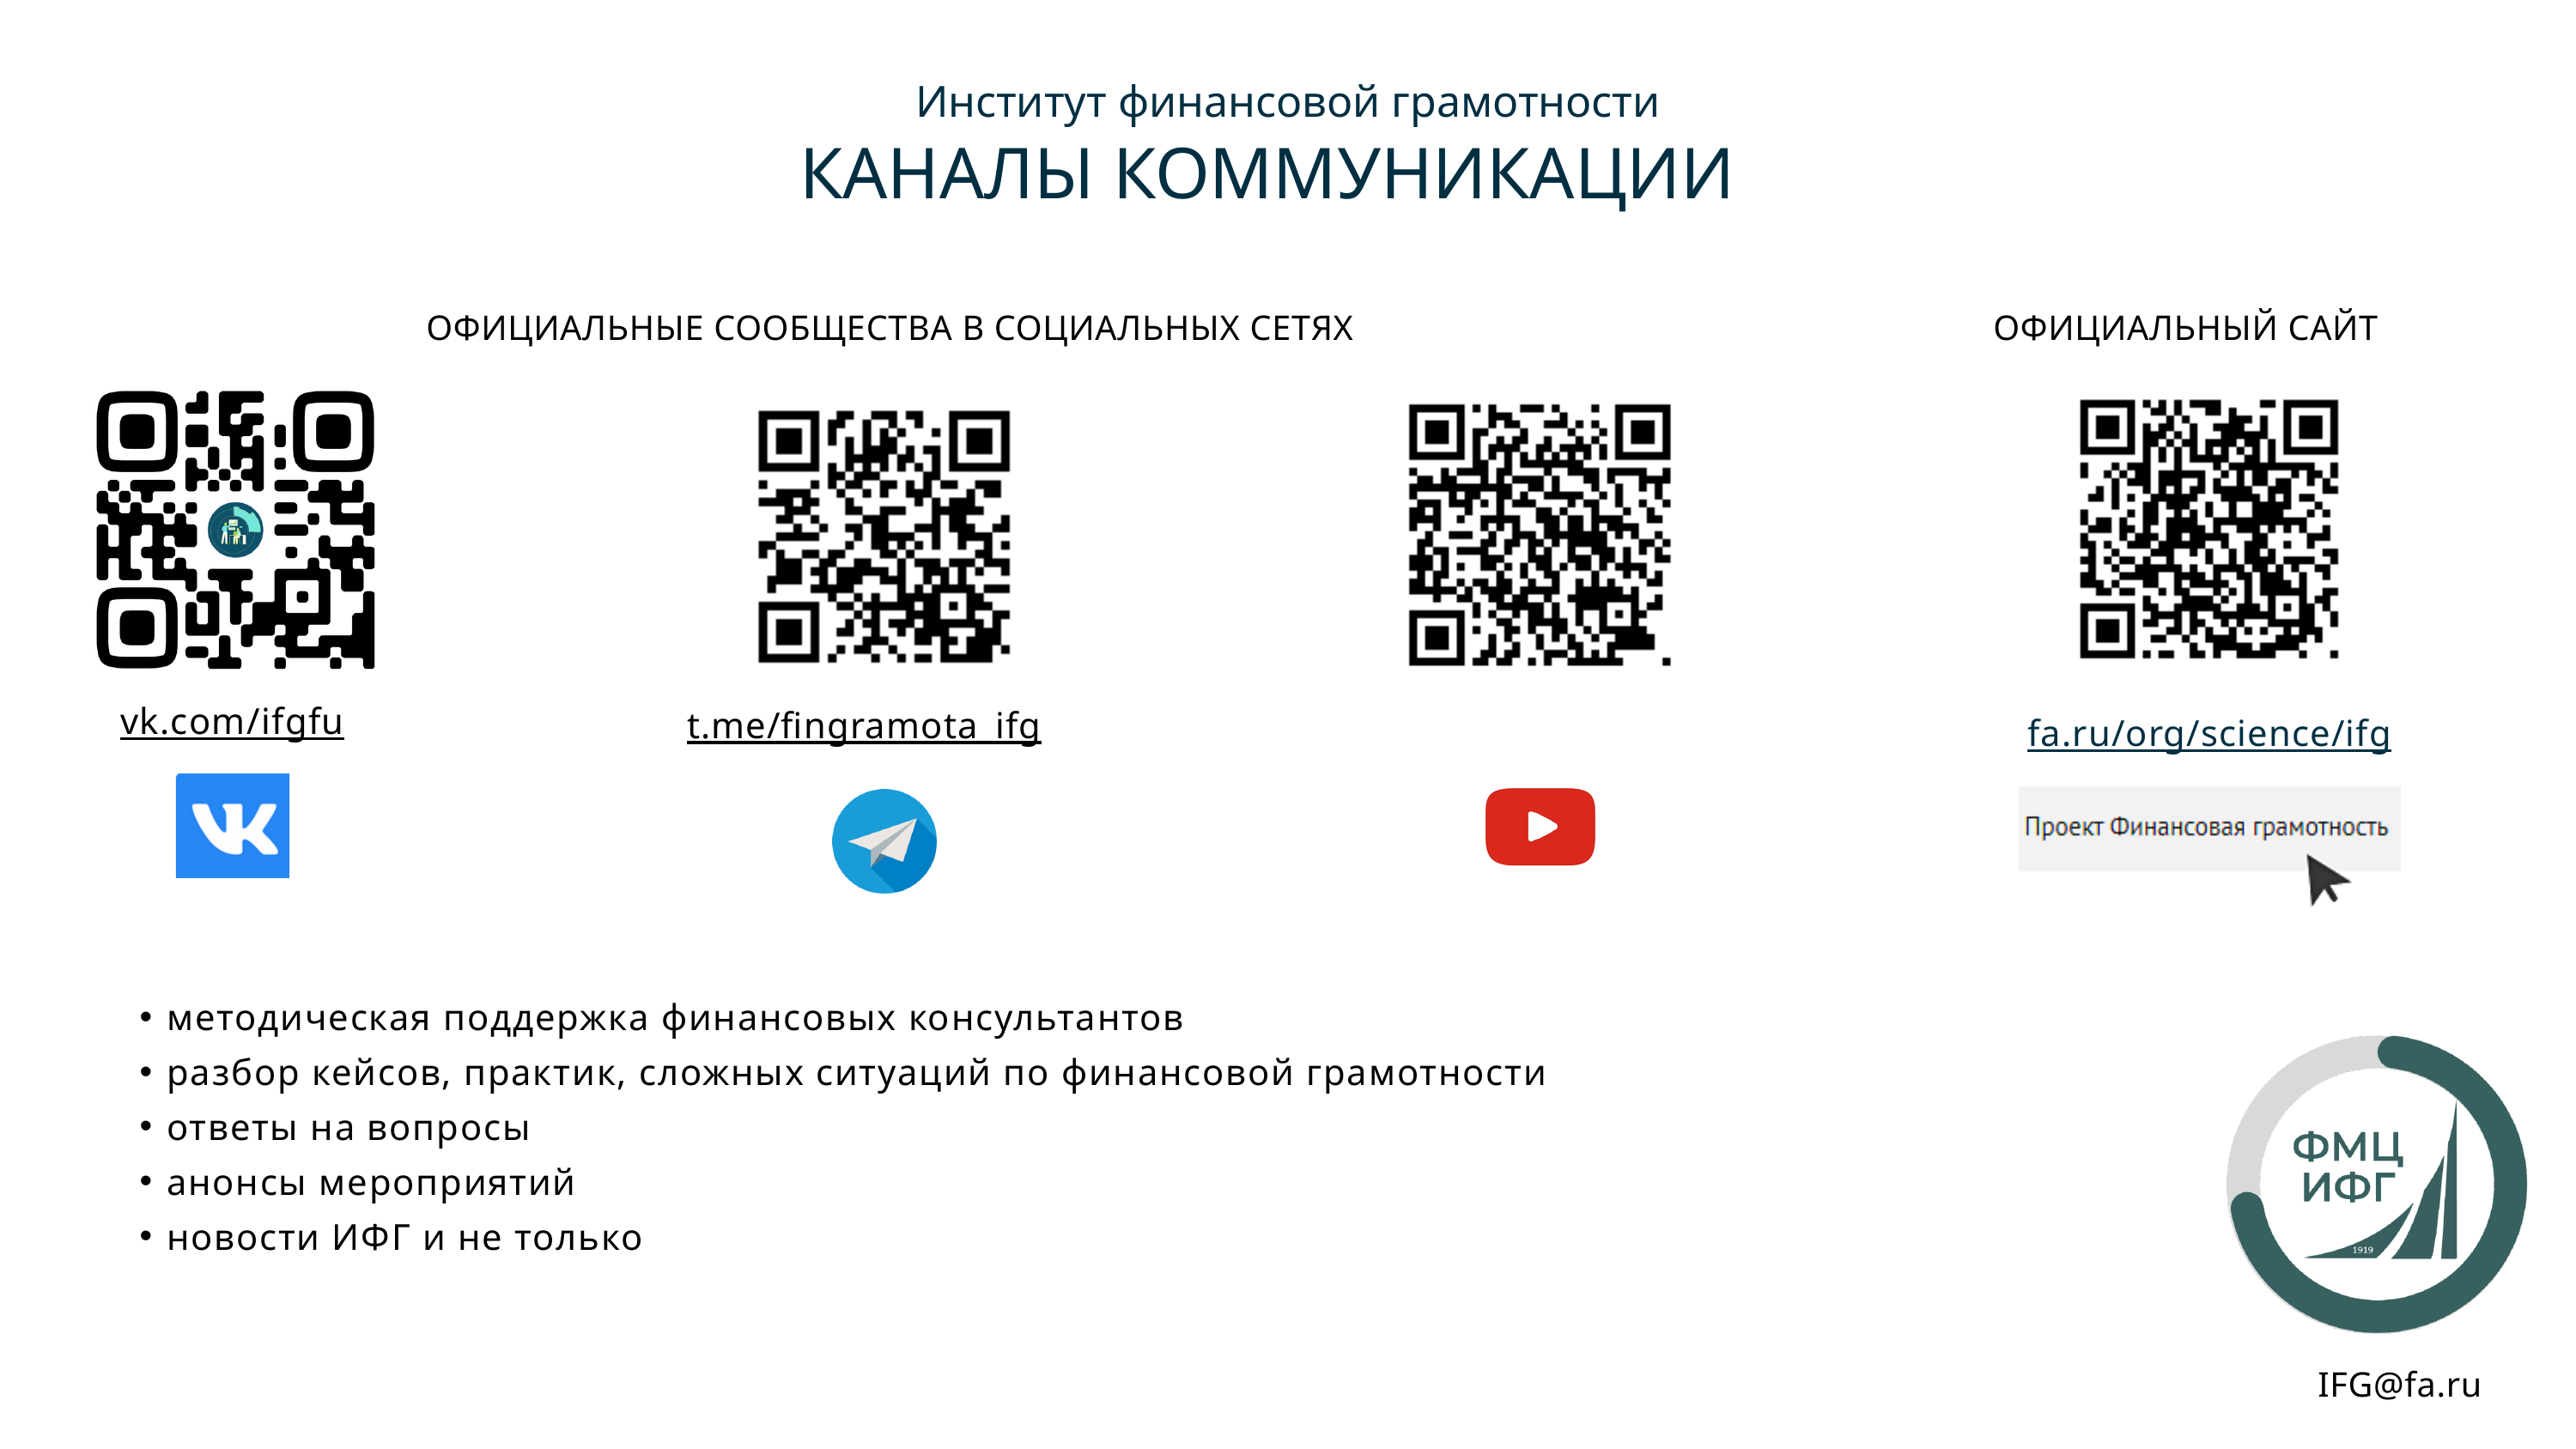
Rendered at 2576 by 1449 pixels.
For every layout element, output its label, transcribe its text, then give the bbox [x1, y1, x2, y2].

picture [2157, 1034, 2538, 1335]
text_box ОФИЦИАЛЬНЫЕ СООБЩЕСТВА В СОЦИАЛЬНЫХ СЕТЯХ [318, 304, 1463, 347]
text_box IFG@fa.ru [2311, 1361, 2490, 1404]
text_box vk.com/ifgfu [120, 713, 459, 742]
picture [175, 773, 290, 878]
picture [724, 377, 1045, 698]
picture [1377, 373, 1703, 698]
text_box ОФИЦИАЛЬНЫЙ САЙТ [1956, 304, 2415, 347]
picture [832, 789, 938, 894]
text_box fa.ru/org/science/ifg [1988, 718, 2432, 754]
picture [75, 369, 396, 690]
picture [1484, 785, 1597, 866]
picture [2049, 369, 2370, 690]
text_box t.me/fingramota_ifg [686, 710, 1096, 746]
picture [2019, 786, 2401, 909]
text_box методическая поддержка финансовых консультантов разбор кейсов, практик, сложных ситуаций по финансовой грамотности ответы на вопросы анонсы мероприятий новости ИФГ и не только [112, 982, 1957, 1258]
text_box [640, 39, 1895, 306]
